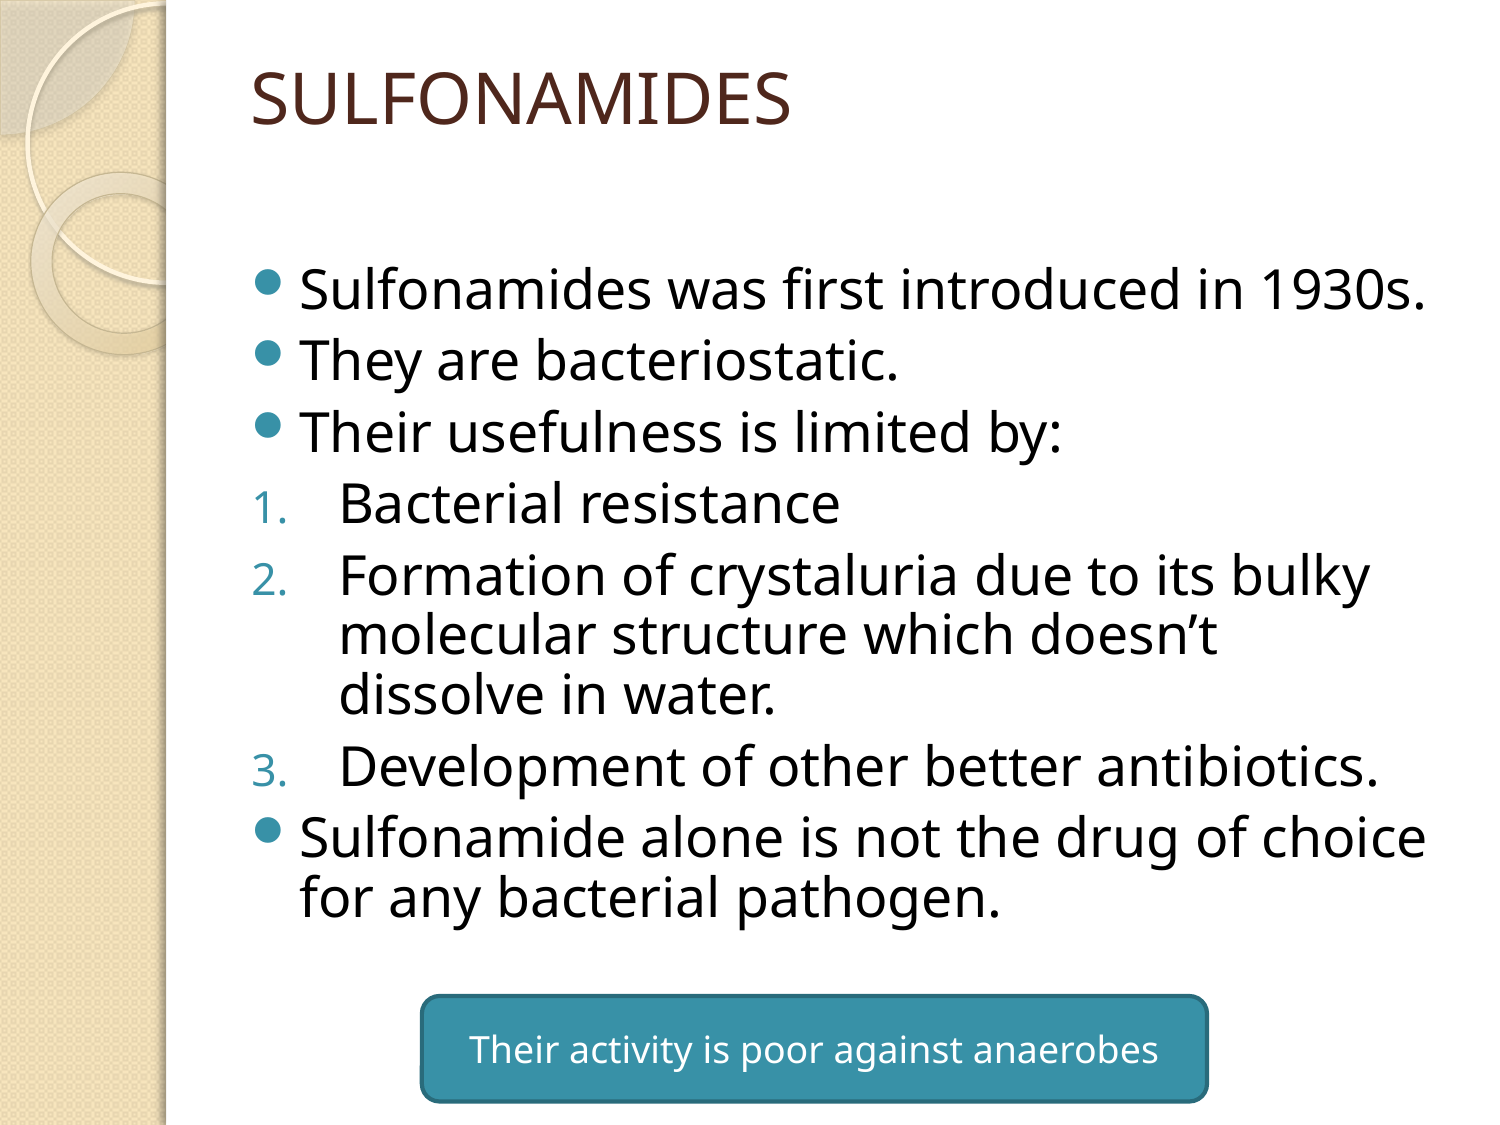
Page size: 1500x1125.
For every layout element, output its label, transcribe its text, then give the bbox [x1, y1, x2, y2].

list Sulfonamides was first introduced in 1930s. They are bacteriostatic. Their usefulness is limited by: Bacterial resistance Formation of crystaluria due to its bulky molecular structure which doesn’t dissolve in water. Development of other better antibiotics. Sulfonamide alone is not the drug of choice for any bacterial pathogen. [222, 175, 1454, 964]
text_box Their activity is poor against anaerobes [419, 993, 1210, 1104]
title SULFONAMIDES [235, 45, 1466, 233]
